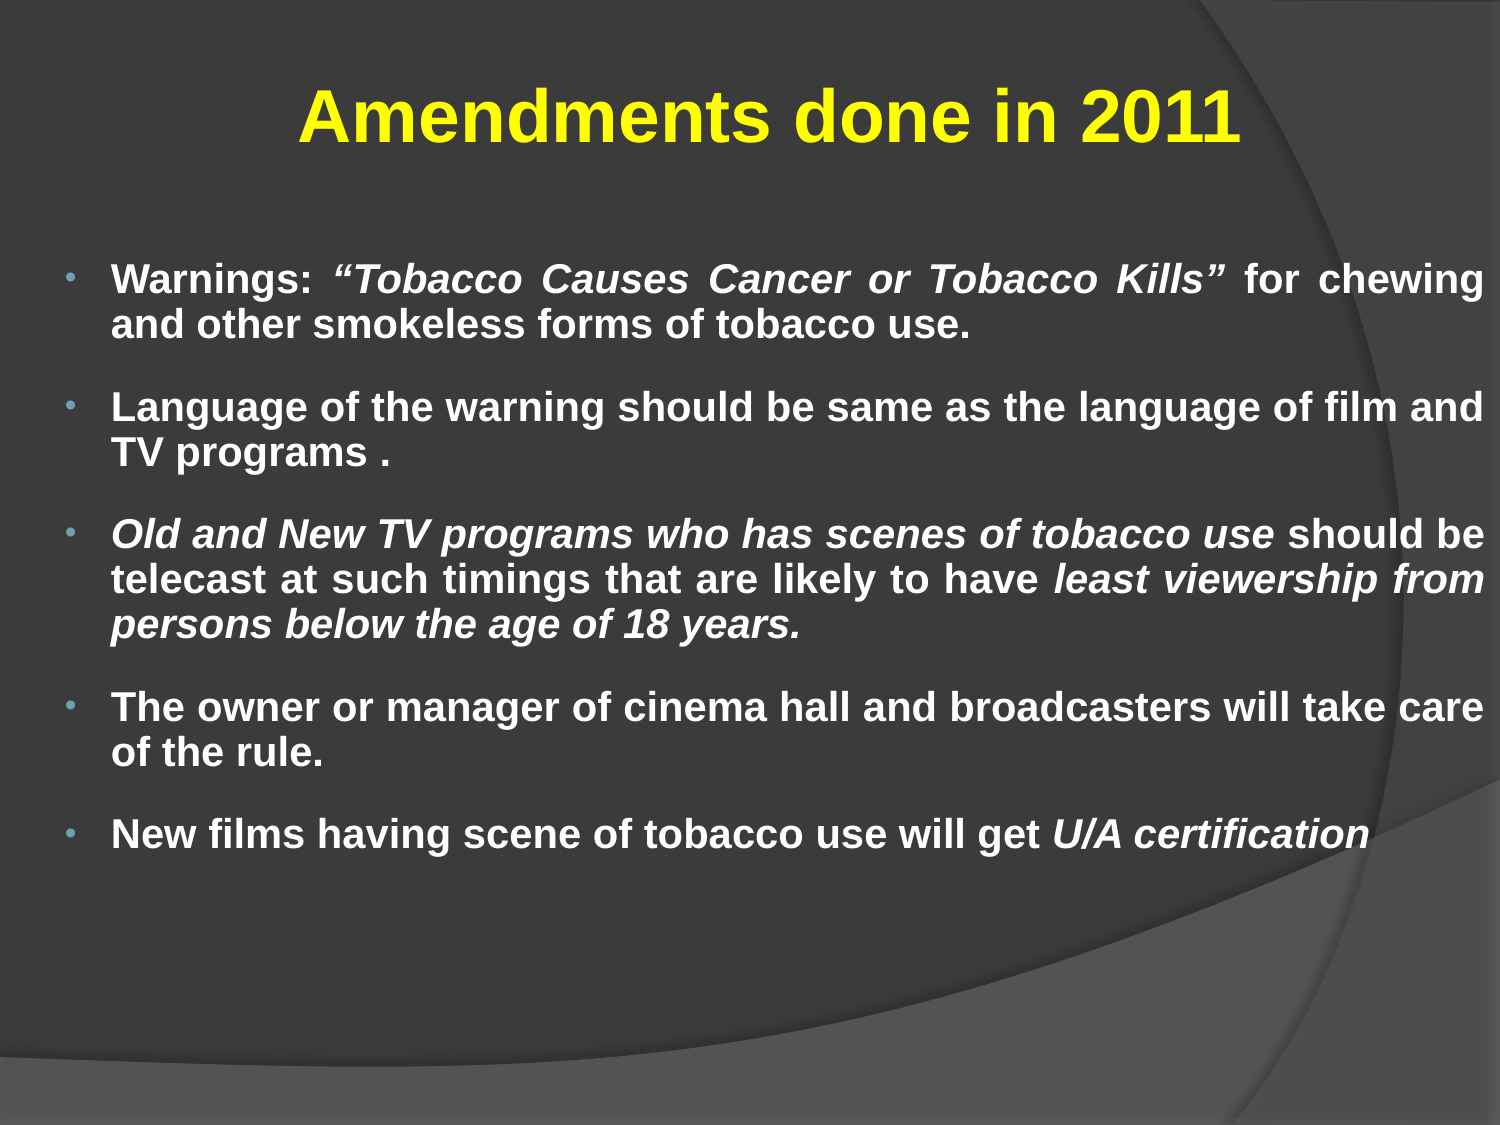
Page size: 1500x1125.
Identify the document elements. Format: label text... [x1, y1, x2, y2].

list Warnings: “Tobacco Causes Cancer or Tobacco Kills” for chewing and other smokeless forms of tobacco use. Language of the warning should be same as the language of film and TV programs . Old and New TV programs who has scenes of tobacco use should be telecast at such timings that are likely to have least viewership from persons below the age of 18 years. The owner or manager of cinema hall and broadcasters will take care of the rule. New films having scene of tobacco use will get U/A certification [50, 249, 1500, 1075]
text_box Amendments done in 2011 [37, 37, 1475, 197]
